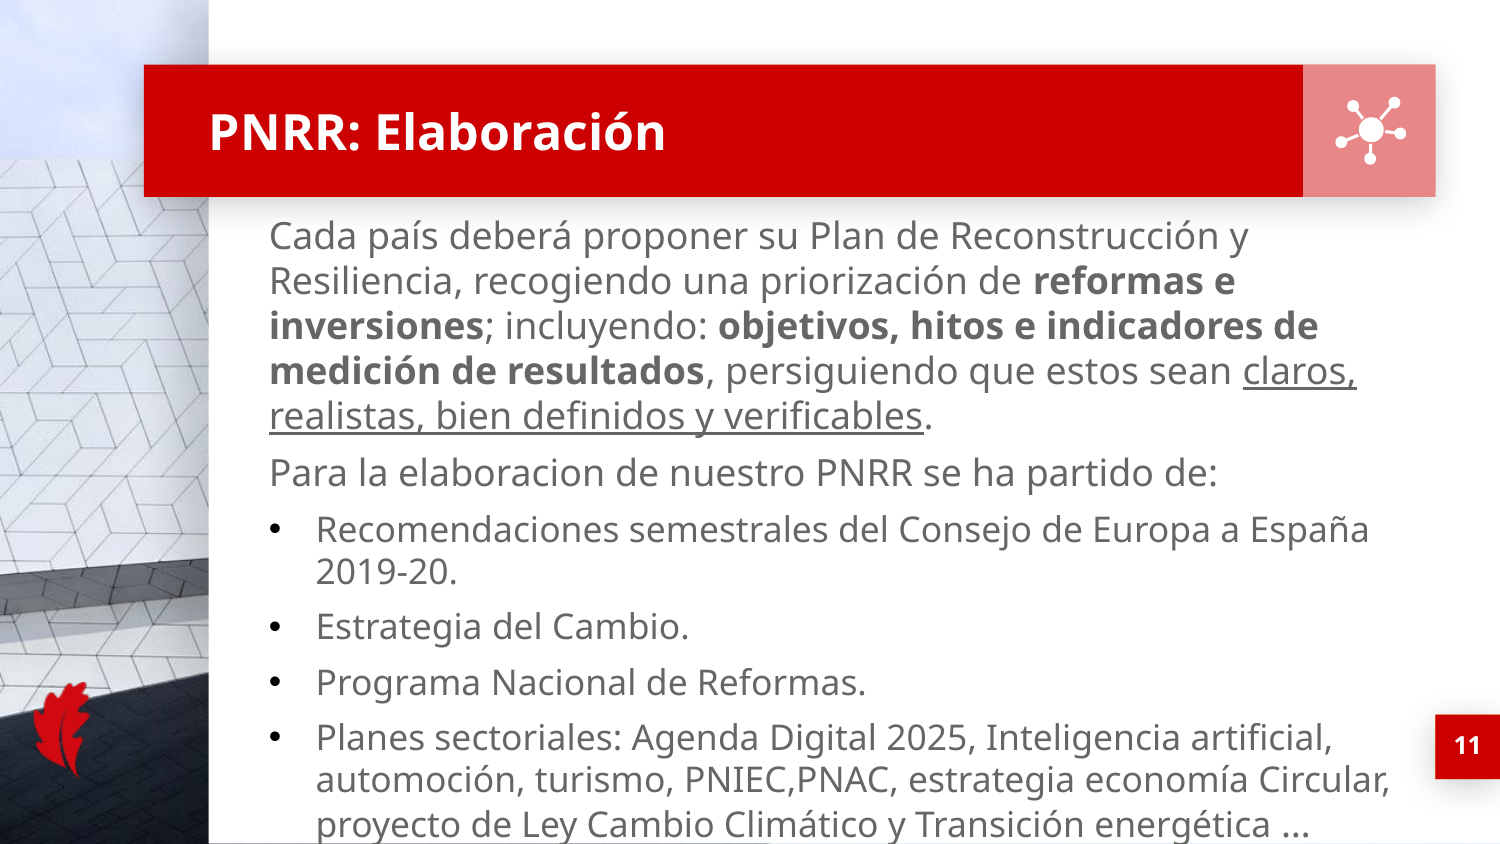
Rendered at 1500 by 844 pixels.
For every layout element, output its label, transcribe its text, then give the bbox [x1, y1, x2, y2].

slide_number 11 [1435, 714, 1500, 780]
text_box Cada país deberá proponer su Plan de Reconstrucción y Resiliencia, recogiendo una priorización de reformas e inversiones; incluyendo: objetivos, hitos e indicadores de medición de resultados, persiguiendo que estos sean claros, realistas, bien definidos y verificables. Para la elaboracion de nuestro PNRR se ha partido de: Recomendaciones semestrales del Consejo de Europa a España 2019-20. Estrategia del Cambio. Programa Nacional de Reformas. Planes sectoriales: Agenda Digital 2025, Inteligencia artificial, automoción, turismo, PNIEC,PNAC, estrategia economía Circular, proyecto de Ley Cambio Climático y Transición energética … [253, 196, 1459, 752]
picture [0, 0, 208, 844]
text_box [1335, 96, 1407, 165]
title PNRR: Elaboración [193, 64, 1300, 197]
